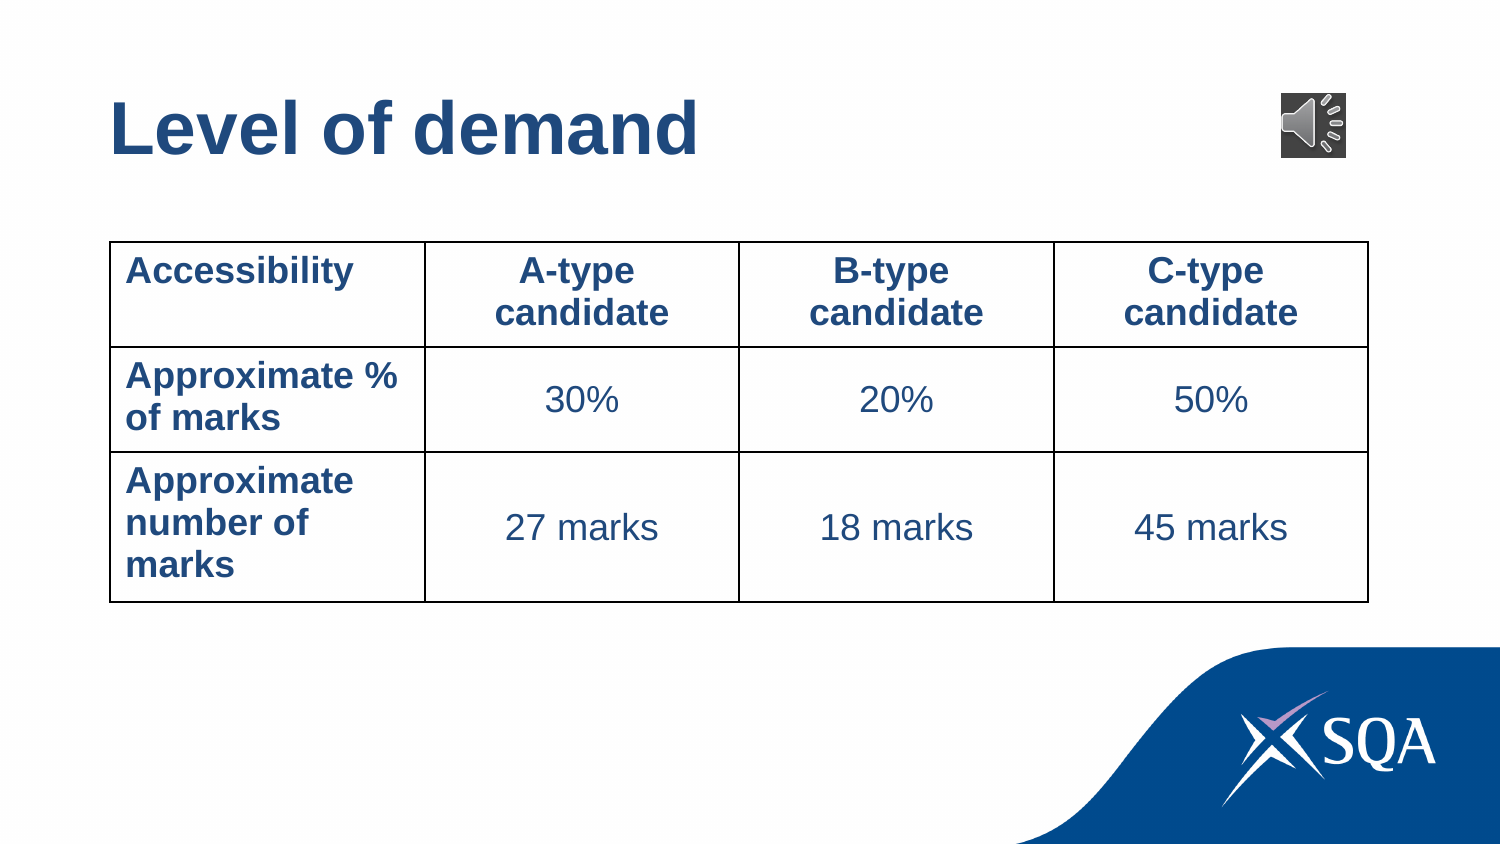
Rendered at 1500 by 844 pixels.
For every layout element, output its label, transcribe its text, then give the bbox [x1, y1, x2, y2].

title Level of demand [94, 72, 1412, 229]
table_cell 27 marks [426, 453, 738, 601]
table_cell 20% [740, 348, 1053, 451]
table_cell 18 marks [740, 453, 1053, 601]
table_cell 45 marks [1055, 453, 1367, 601]
table_cell Approximate number of marks [111, 453, 424, 601]
table_cell 30% [426, 348, 738, 451]
table_header A-type candidate [426, 243, 738, 346]
table_header C-type candidate [1055, 243, 1367, 346]
table_header B-type candidate [740, 243, 1053, 346]
table_cell 50% [1055, 348, 1367, 451]
picture [0, 0, 1500, 844]
table_header Accessibility [111, 243, 424, 346]
table_cell Approximate % of marks [111, 348, 424, 451]
